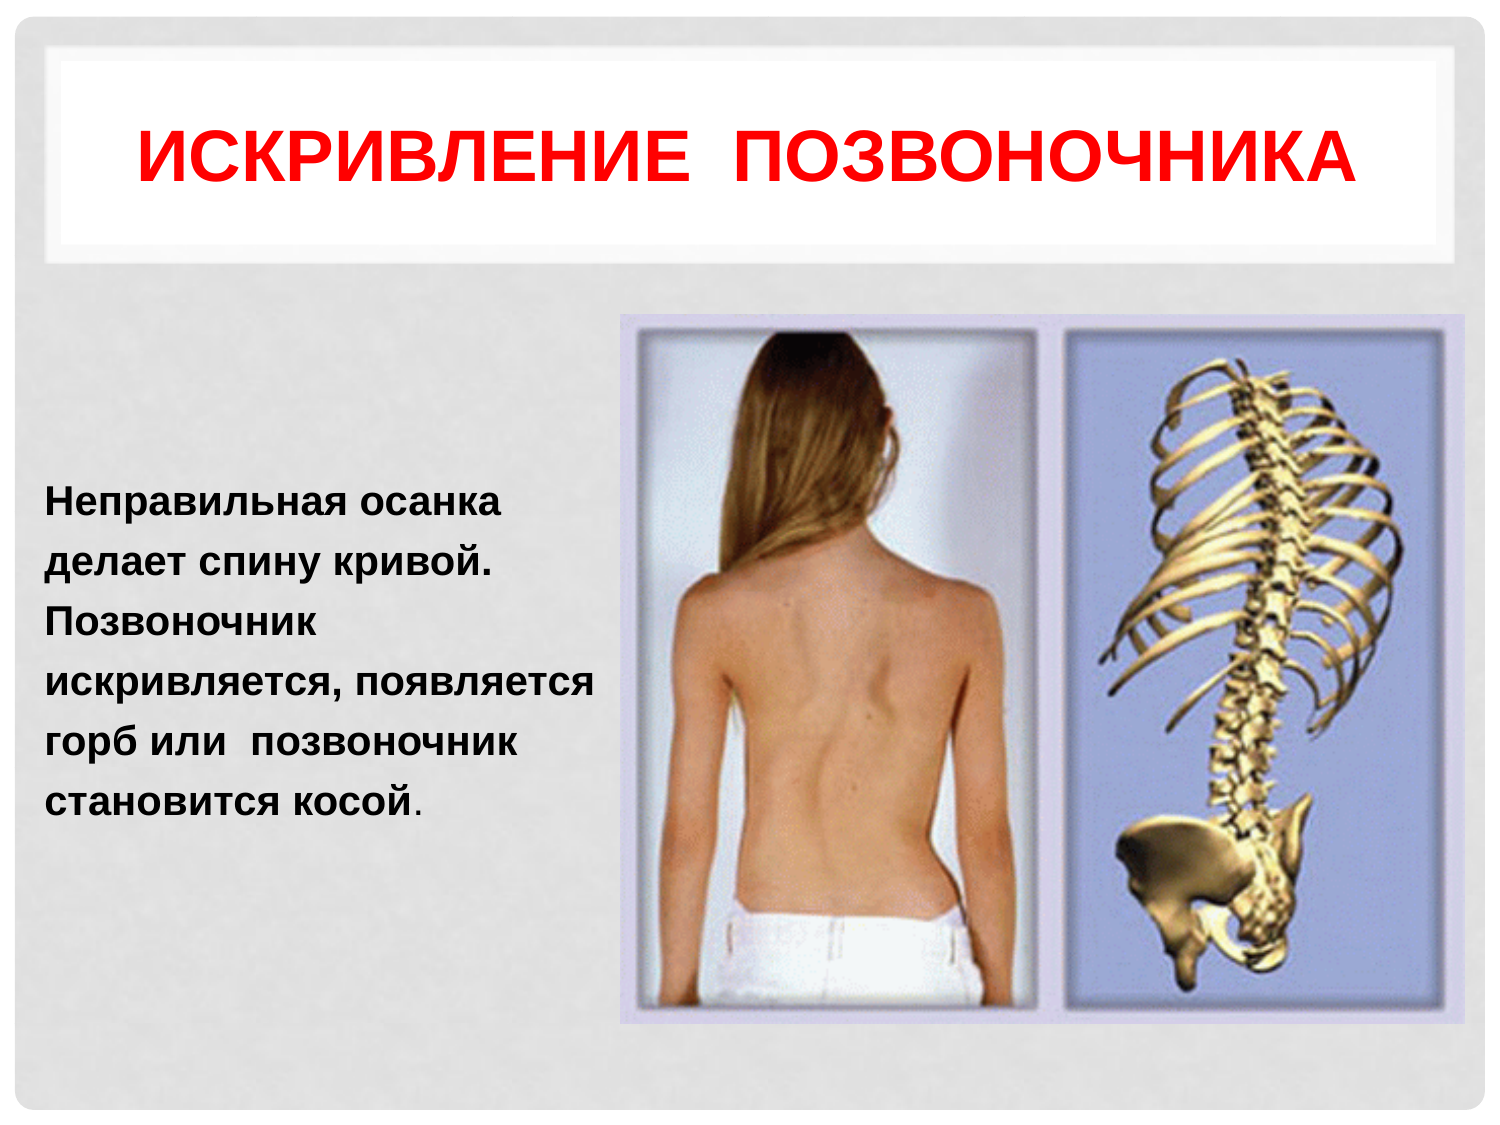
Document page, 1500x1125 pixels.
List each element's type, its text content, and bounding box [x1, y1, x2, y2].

list Неправильная осанка делает спину кривой. Позвоночник искривляется, появляется горб или позвоночник становится косой. [29, 456, 619, 882]
title Искривление позвоночника [69, 66, 1425, 238]
picture [619, 314, 1465, 1024]
